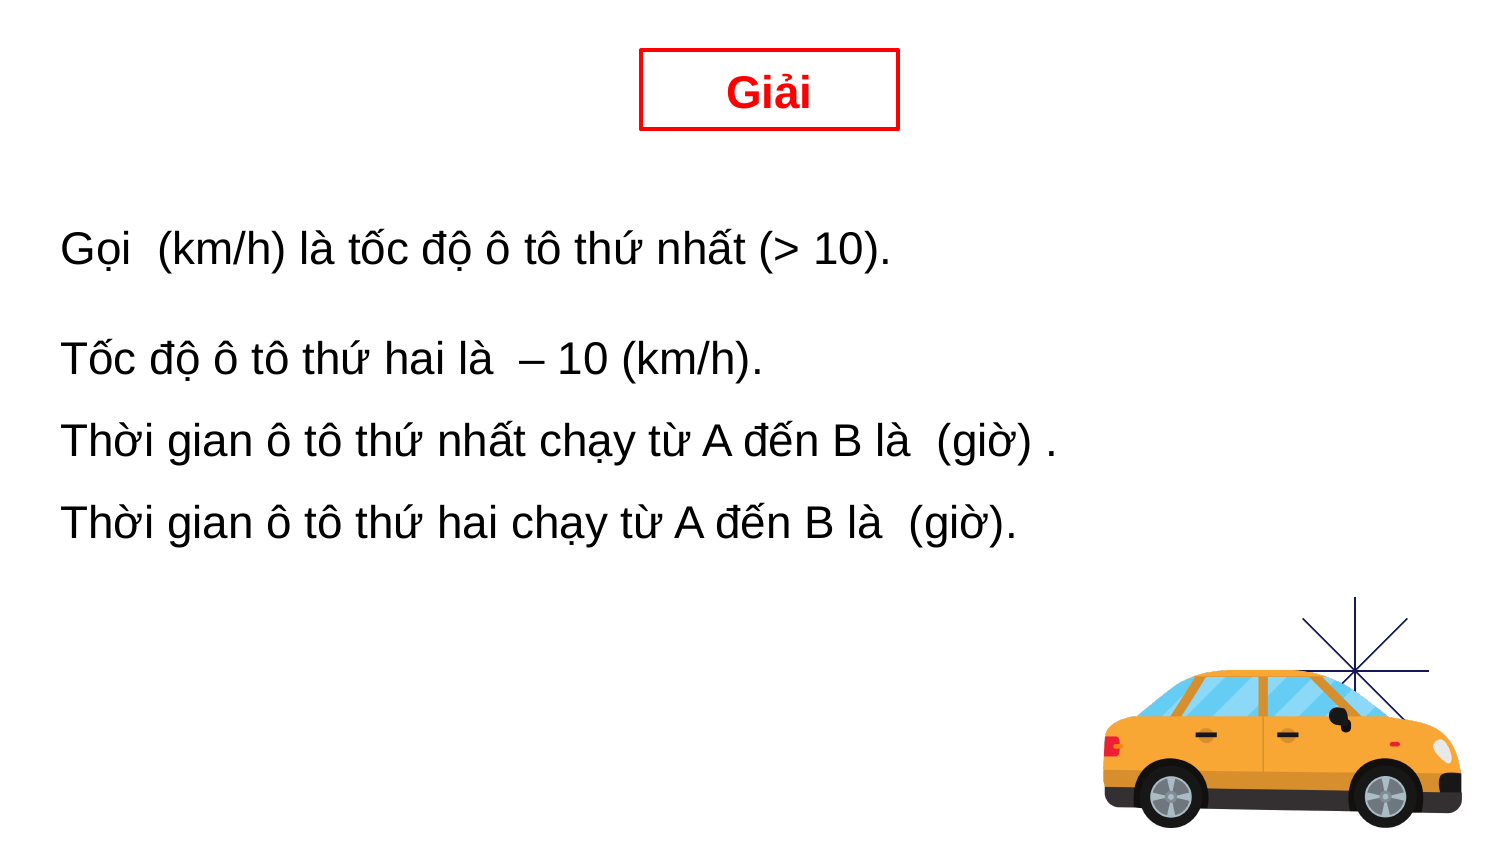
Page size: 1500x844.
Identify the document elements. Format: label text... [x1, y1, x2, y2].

text_box Giải [639, 48, 900, 131]
picture [1101, 669, 1462, 829]
